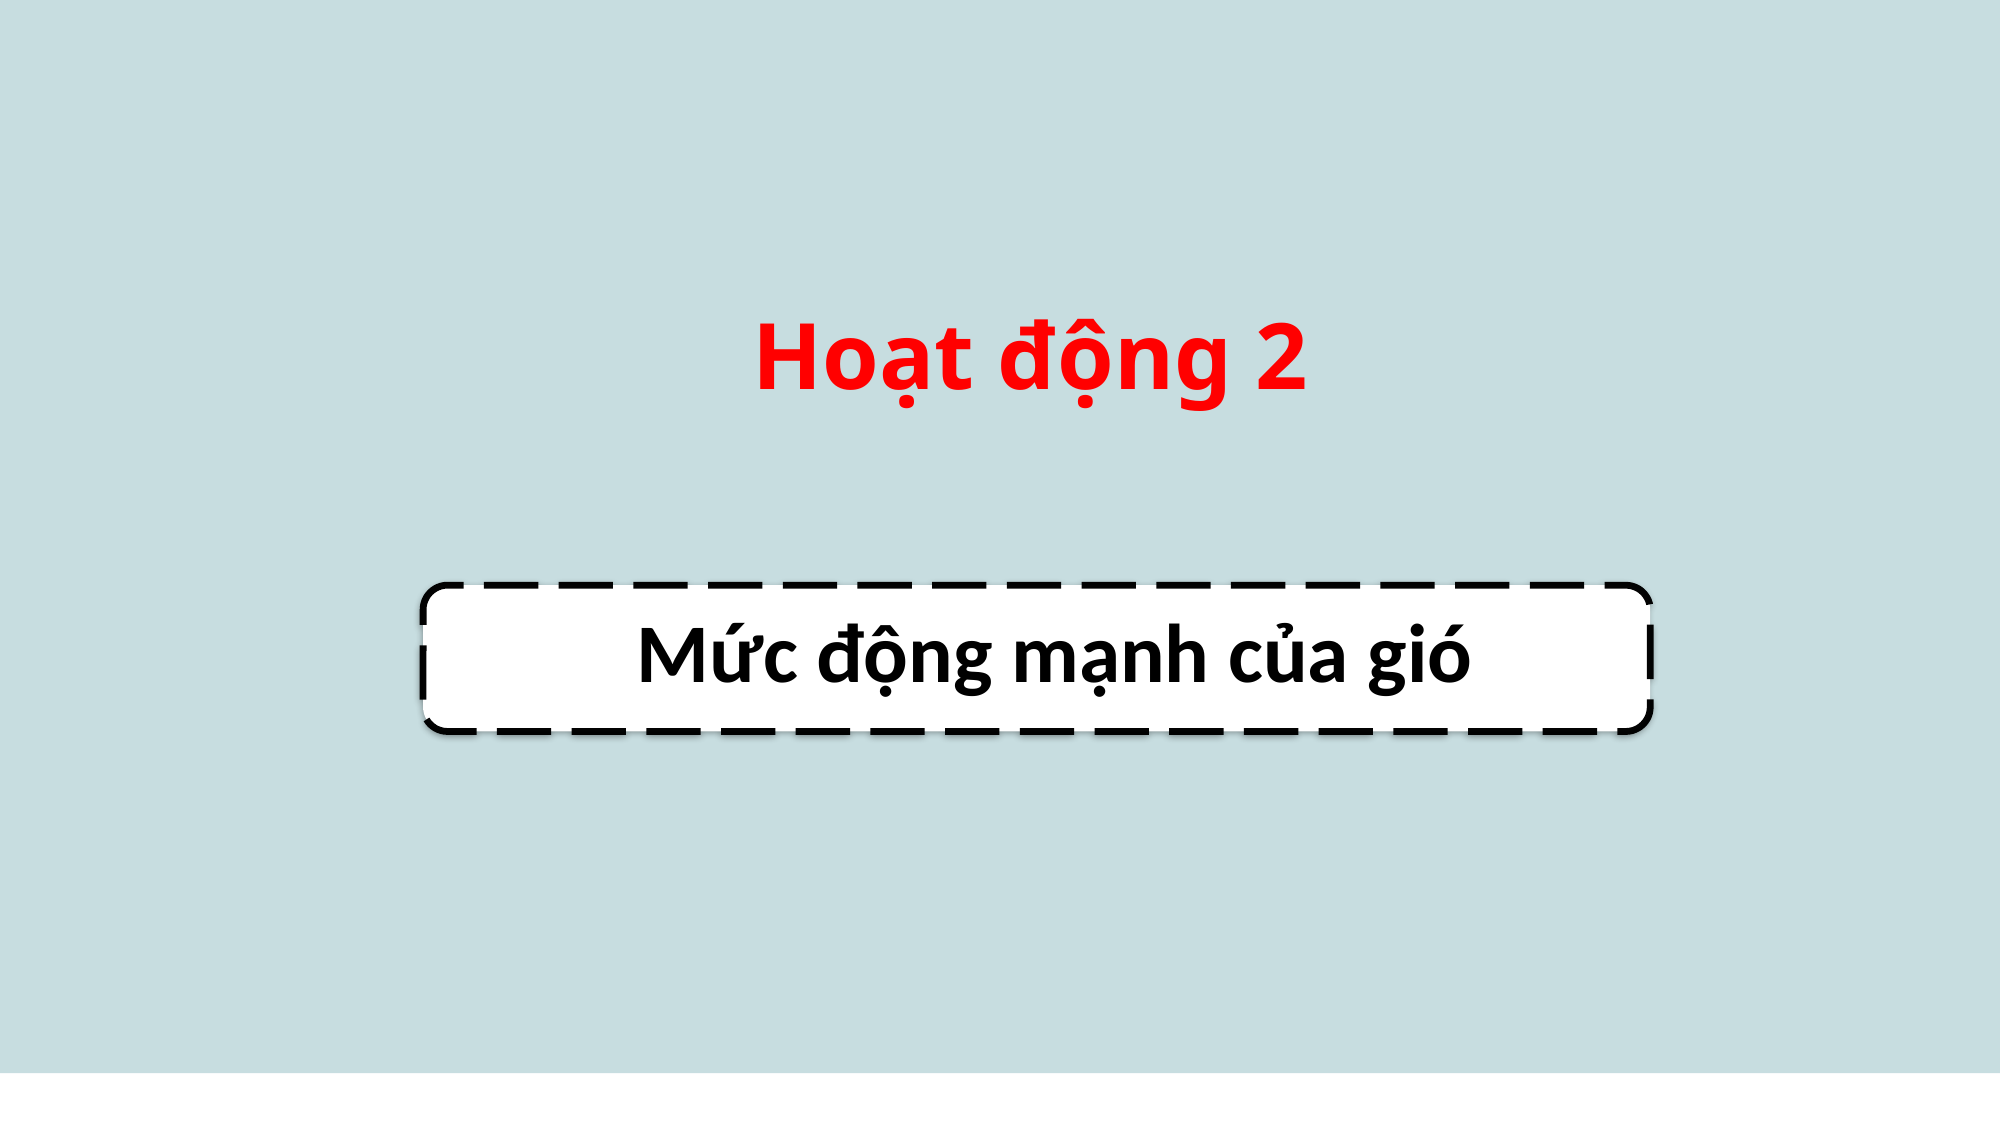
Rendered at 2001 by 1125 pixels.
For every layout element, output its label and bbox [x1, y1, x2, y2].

text_box [241, 555, 1653, 732]
picture [0, 0, 2000, 1125]
